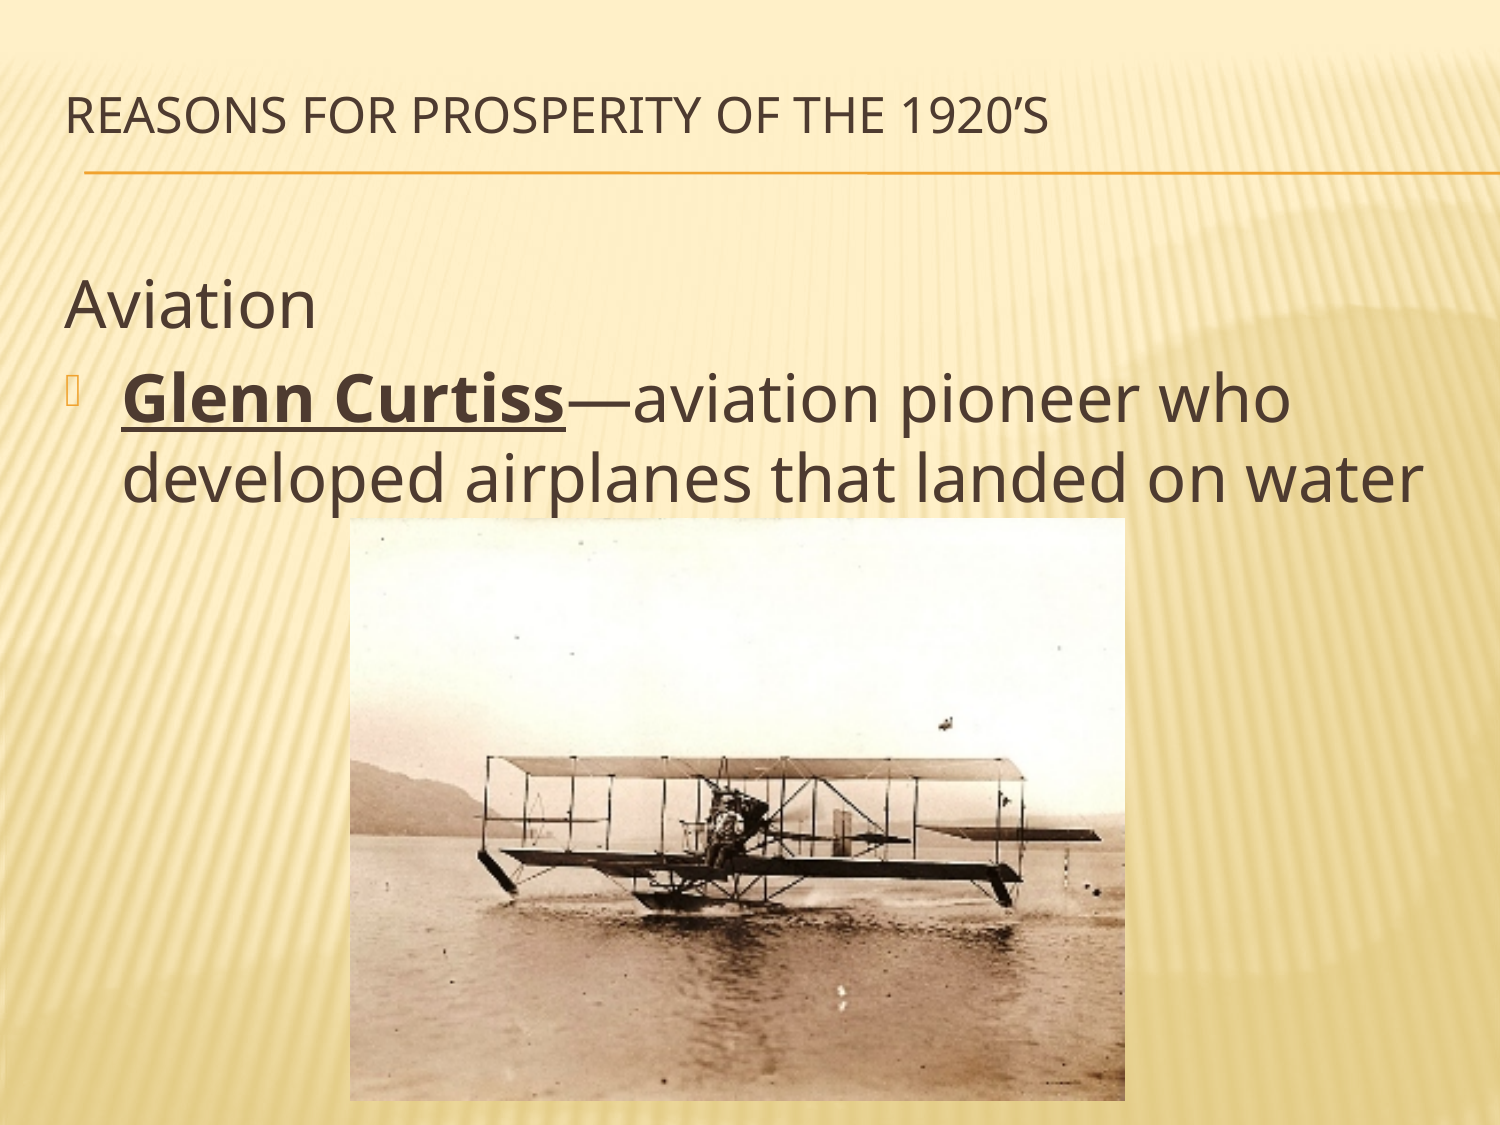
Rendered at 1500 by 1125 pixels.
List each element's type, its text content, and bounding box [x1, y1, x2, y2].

picture [349, 518, 1126, 1102]
list Aviation Glenn Curtiss—aviation pioneer who developed airplanes that landed on water [50, 254, 1475, 998]
title Reasons for Prosperity of the 1920’s [50, 75, 1475, 213]
